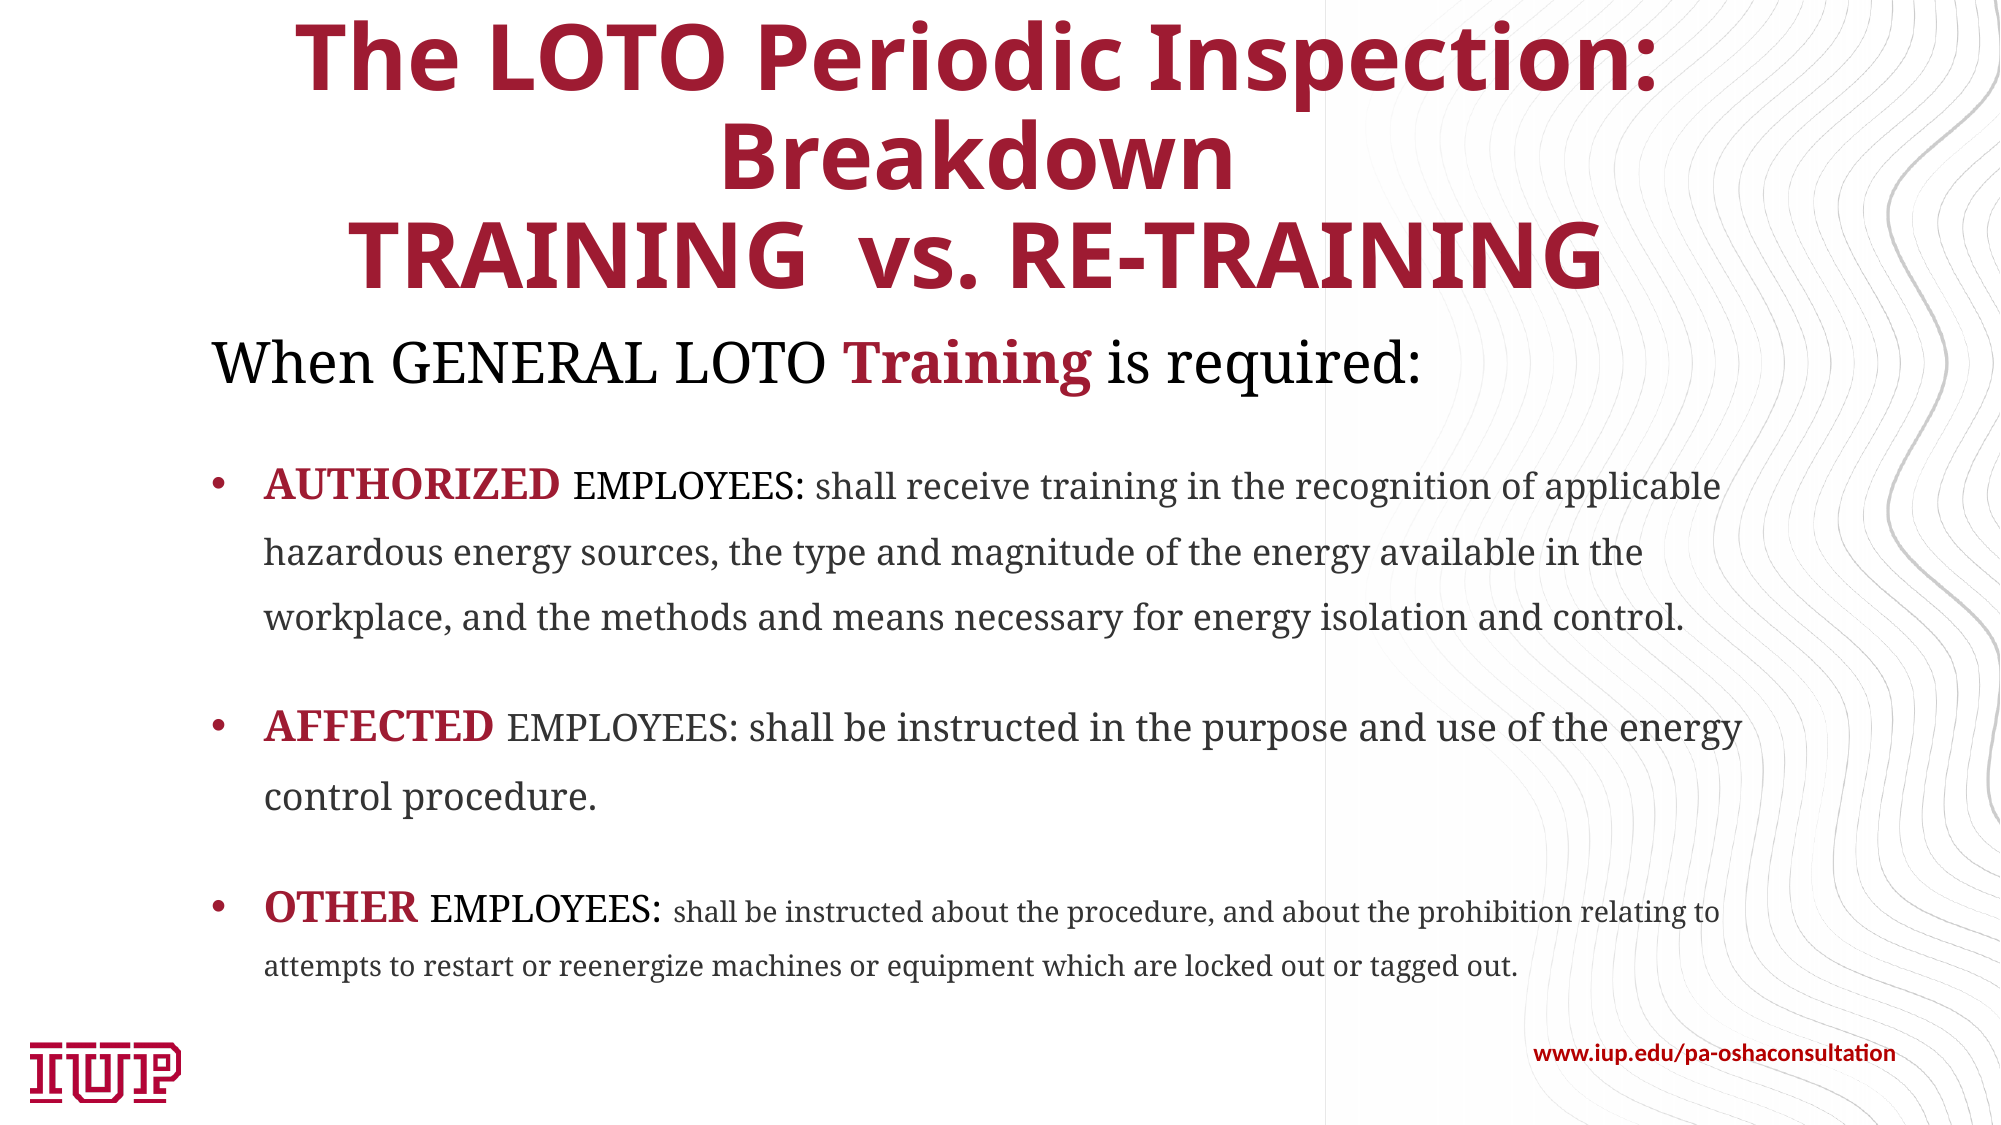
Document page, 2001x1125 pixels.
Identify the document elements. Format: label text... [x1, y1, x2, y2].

picture [1299, 0, 2000, 1125]
title The LOTO Periodic Inspection: Breakdown TRAINING vs. RE-TRAINING [126, 50, 1830, 269]
text_box www.iup.edu/pa-oshaconsultation [1518, 1028, 1944, 1074]
list When GENERAL LOTO Training is required: AUTHORIZED EMPLOYEES: shall receive training in the recognition of applicable hazardous energy sources, the type and magnitude of the energy available in the workplace, and the methods and means necessary for energy isolation and control. AFFECTED EMPLOYEES: shall be instructed in the purpose and use of the energy control procedure. OTHER EMPLOYEES: shall be instructed about the procedure, and about the prohibition relating to attempts to restart or reenergize machines or equipment which are locked out or tagged out. [126, 284, 1852, 998]
